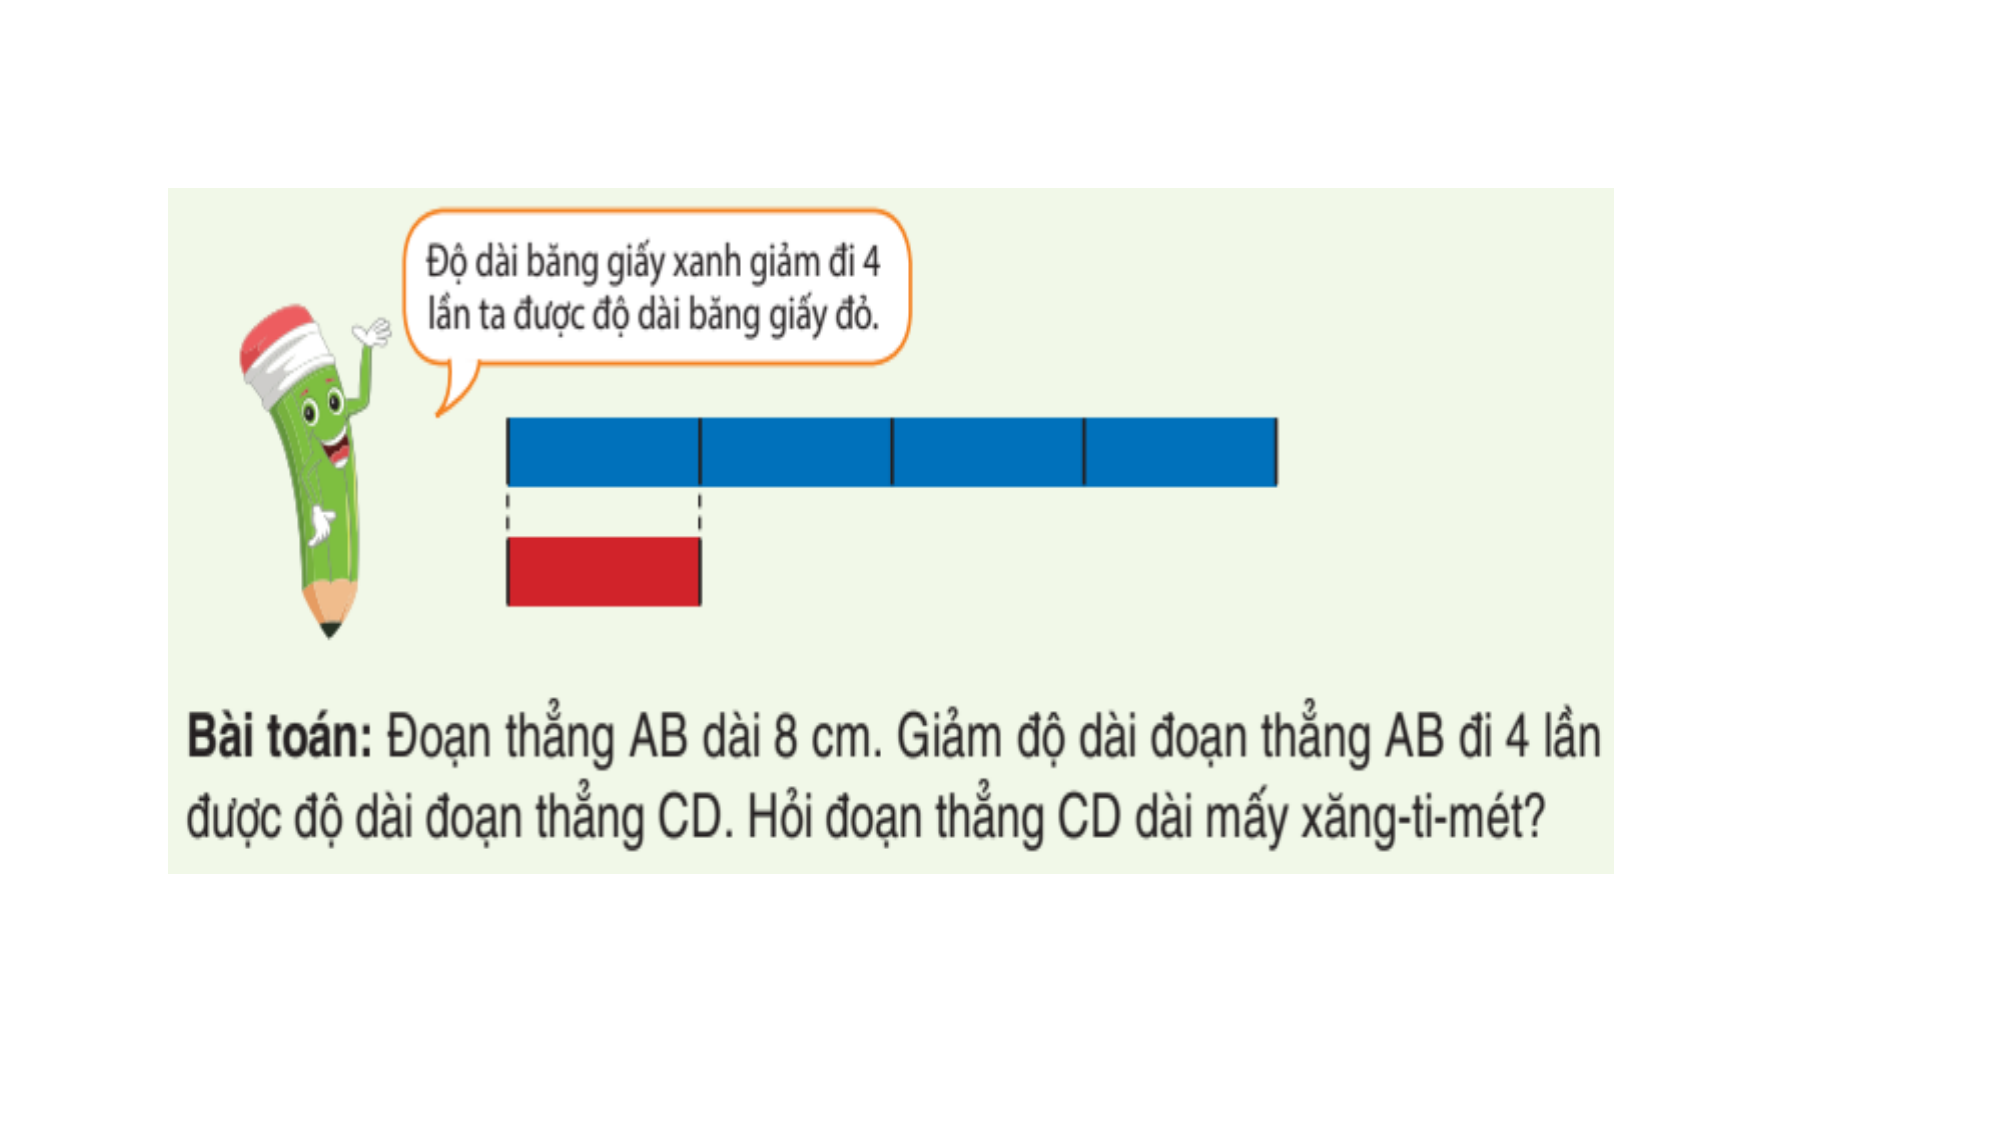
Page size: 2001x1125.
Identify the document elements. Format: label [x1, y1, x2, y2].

picture [168, 188, 1614, 874]
